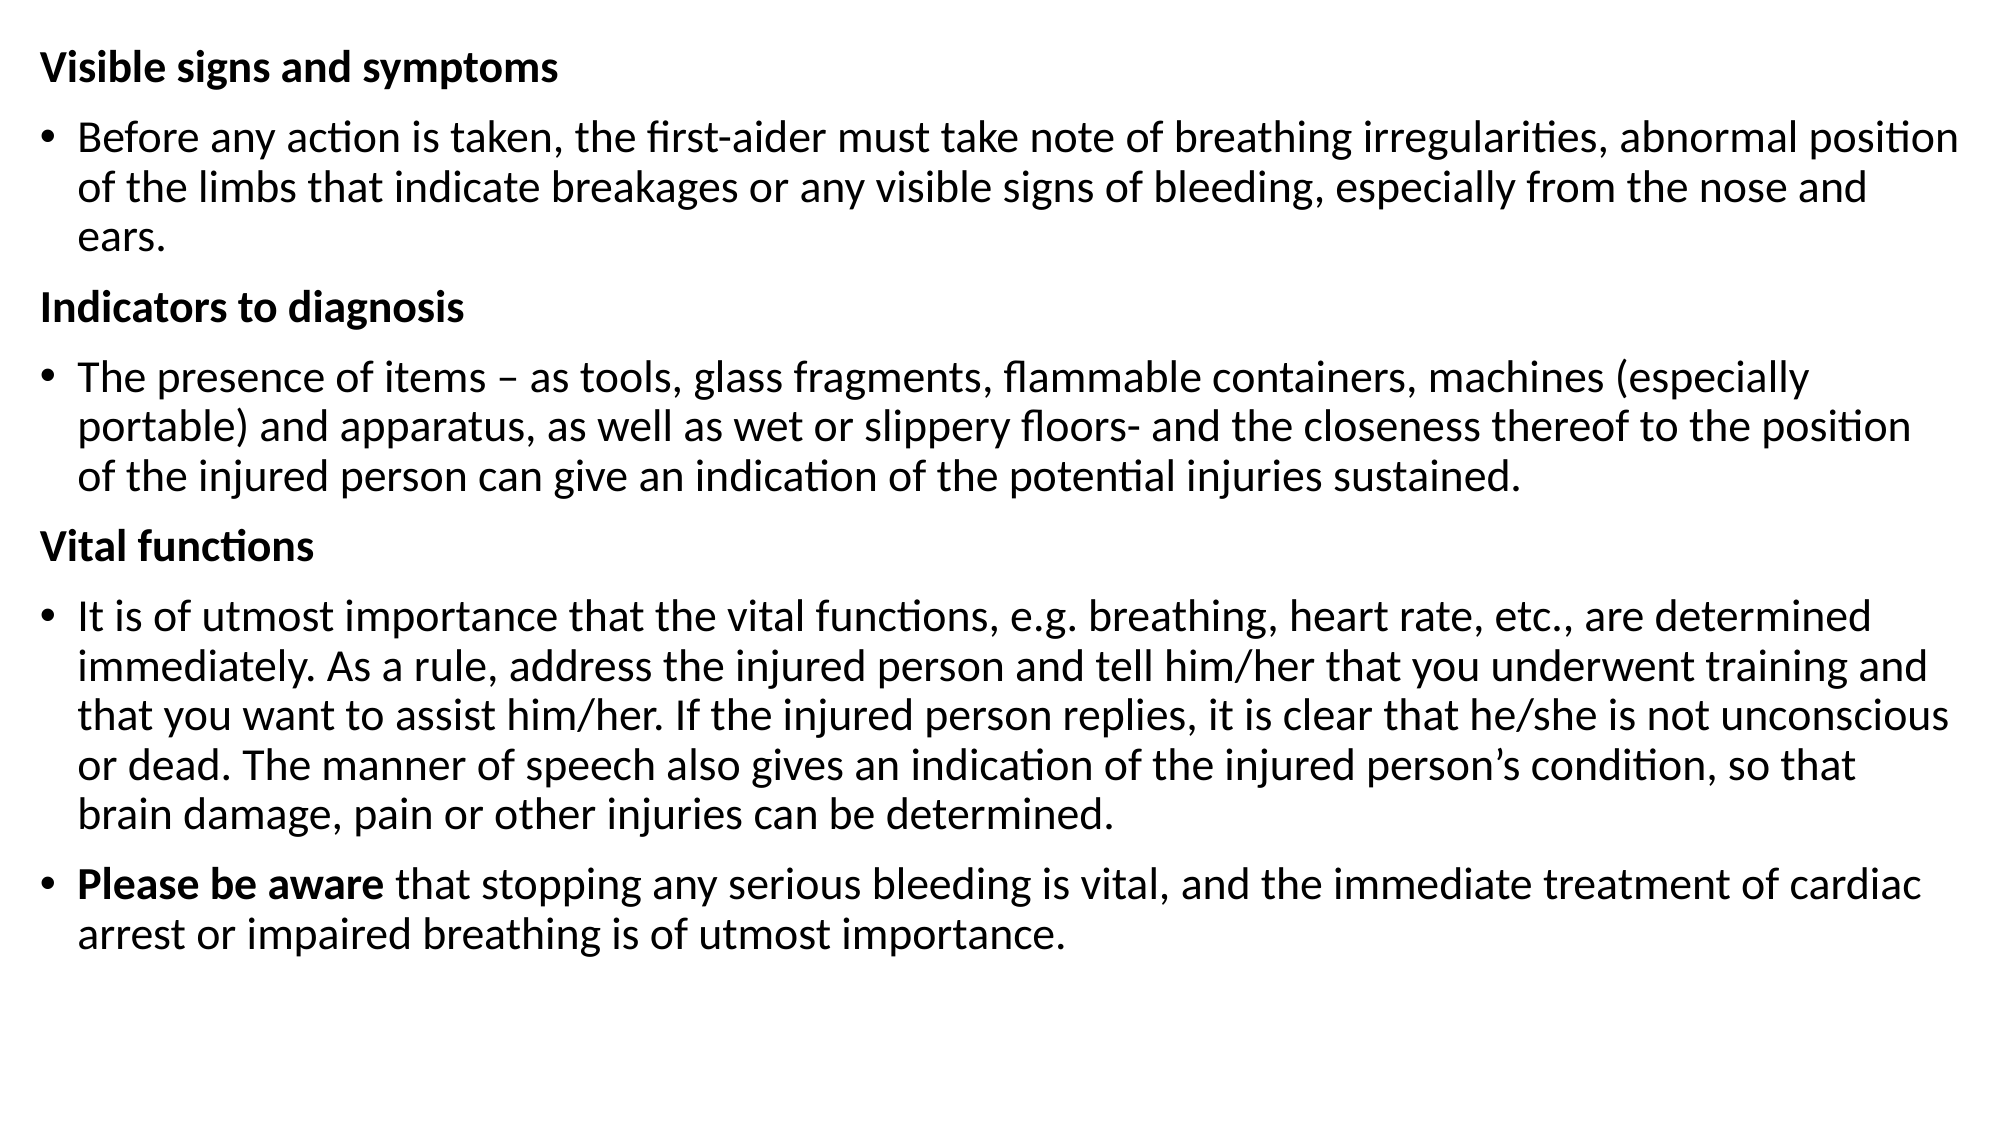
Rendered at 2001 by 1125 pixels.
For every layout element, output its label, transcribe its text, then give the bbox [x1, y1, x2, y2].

list Visible signs and symptoms Before any action is taken, the first-aider must take note of breathing irregularities, abnormal position of the limbs that indicate breakages or any visible signs of bleeding, especially from the nose and ears. Indicators to diagnosis The presence of items – as tools, glass fragments, flammable containers, machines (especially portable) and apparatus, as well as wet or slippery floors- and the closeness thereof to the position of the injured person can give an indication of the potential injuries sustained. Vital functions It is of utmost importance that the vital functions, e.g. breathing, heart rate, etc., are determined immediately. As a rule, address the injured person and tell him/her that you underwent training and that you want to assist him/her. If the injured person replies, it is clear that he/she is not unconscious or dead. The manner of speech also gives an indication of the injured person’s condition, so that brain damage, pain or other injuries can be determined. Please be aware that stopping any serious bleeding is vital, and the immediate treatment of cardiac arrest or impaired breathing is of utmost importance. [24, 35, 1977, 1104]
